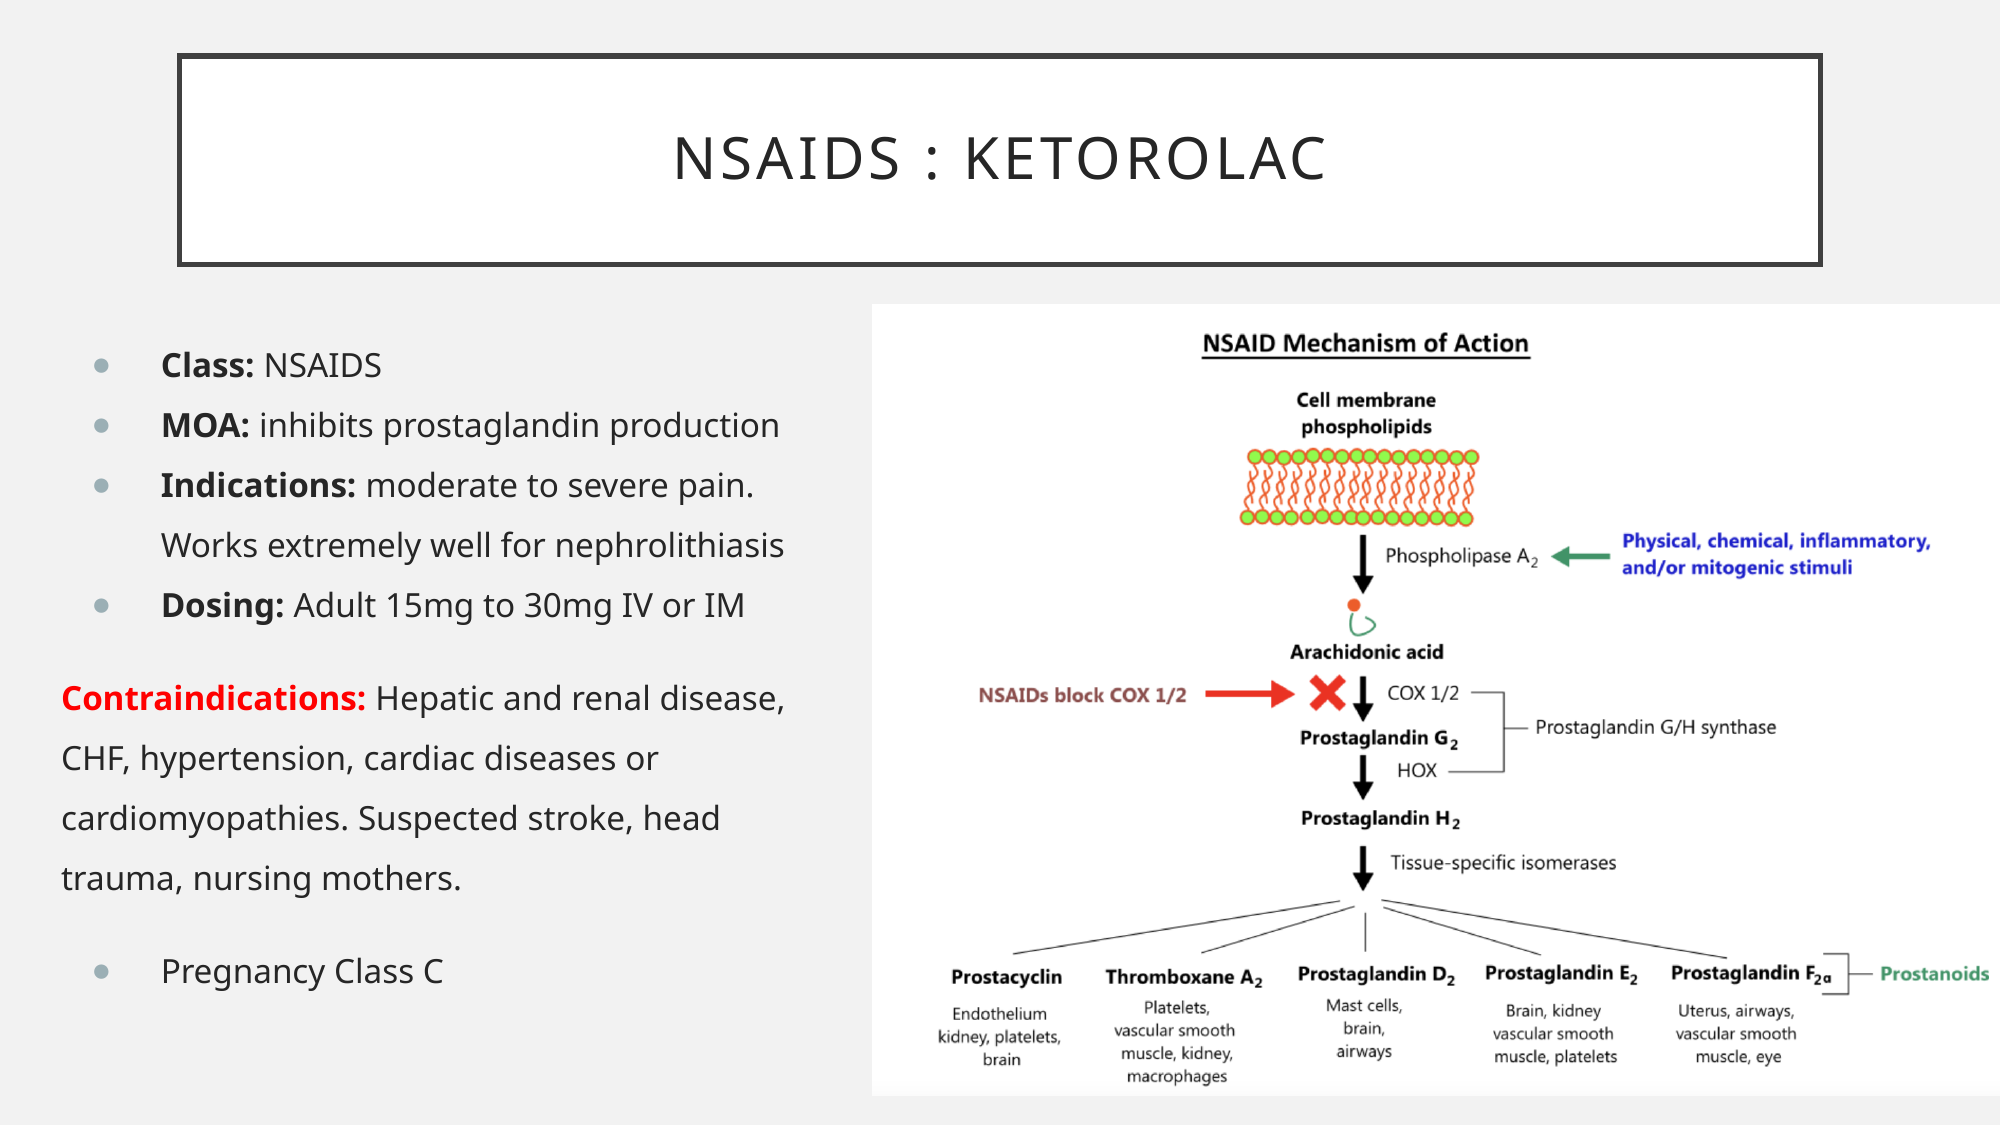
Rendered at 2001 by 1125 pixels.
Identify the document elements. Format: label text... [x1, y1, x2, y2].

list Class: NSAIDS MOA: inhibits prostaglandin production Indications: moderate to severe pain. Works extremely well for nephrolithiasis Dosing: Adult 15mg to 30mg IV or IM Contraindications: Hepatic and renal disease, CHF, hypertension, cardiac diseases or cardiomyopathies. Suspected stroke, head trauma, nursing mothers. Pregnancy Class C [40, 304, 871, 1096]
title NSAIDS : Ketorolac [177, 53, 1823, 267]
picture [871, 304, 2000, 1096]
